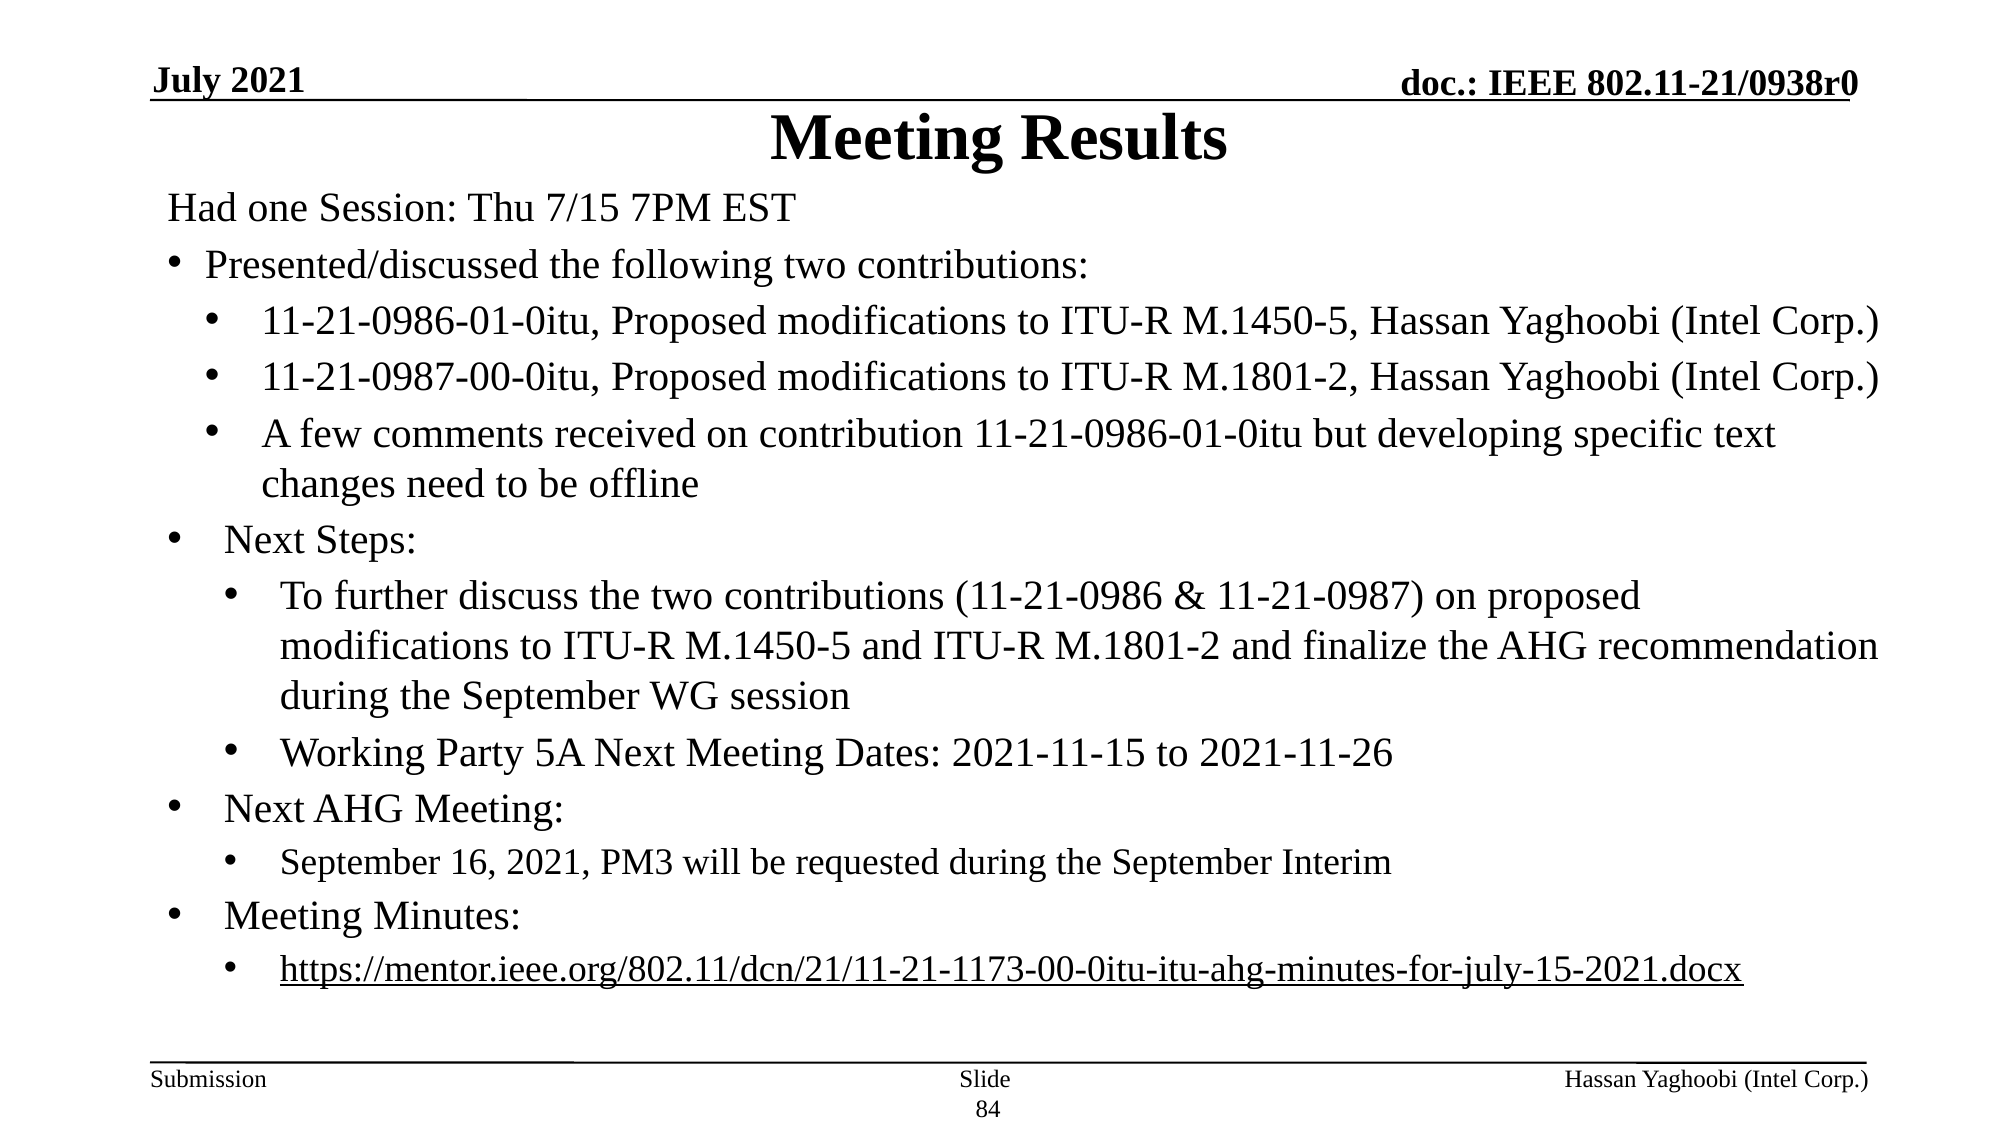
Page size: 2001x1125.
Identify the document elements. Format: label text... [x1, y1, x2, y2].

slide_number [152, 0, 312, 101]
footer Hassan Yaghoobi (Intel Corp.) [1560, 1061, 1869, 1125]
title Meeting Results [149, 44, 1851, 221]
list Had one Session: Thu 7/15 7PM EST Presented/discussed the following two contributions: 11-21-0986-01-0itu, Proposed modifications to ITU-R M.1450-5, Hassan Yaghoobi (Intel Corp.) 11-21-0987-00-0itu, Proposed modifications to ITU-R M.1801-2, Hassan Yaghoobi (Intel Corp.) A few comments received on contribution 11-21-0986-01-0itu but developing specific text changes need to be offline Next Steps: To further discuss the two contributions (11-21-0986 & 11-21-0987) on proposed modifications to ITU-R M.1450-5 and ITU-R M.1801-2 and finalize the AHG recommendation during the September WG session Working Party 5A Next Meeting Dates: 2021-11-15 to 2021-11-26 Next AHG Meeting: September 16, 2021, PM3 will be requested during the September Interim Meeting Minutes: https://mentor.ieee.org/802.11/dcn/21/11-21-1173-00-0itu-itu-ahg-minutes-for-july-15-2021.docx [152, 172, 1898, 973]
slide_number Slide 84 [952, 1061, 1024, 1093]
